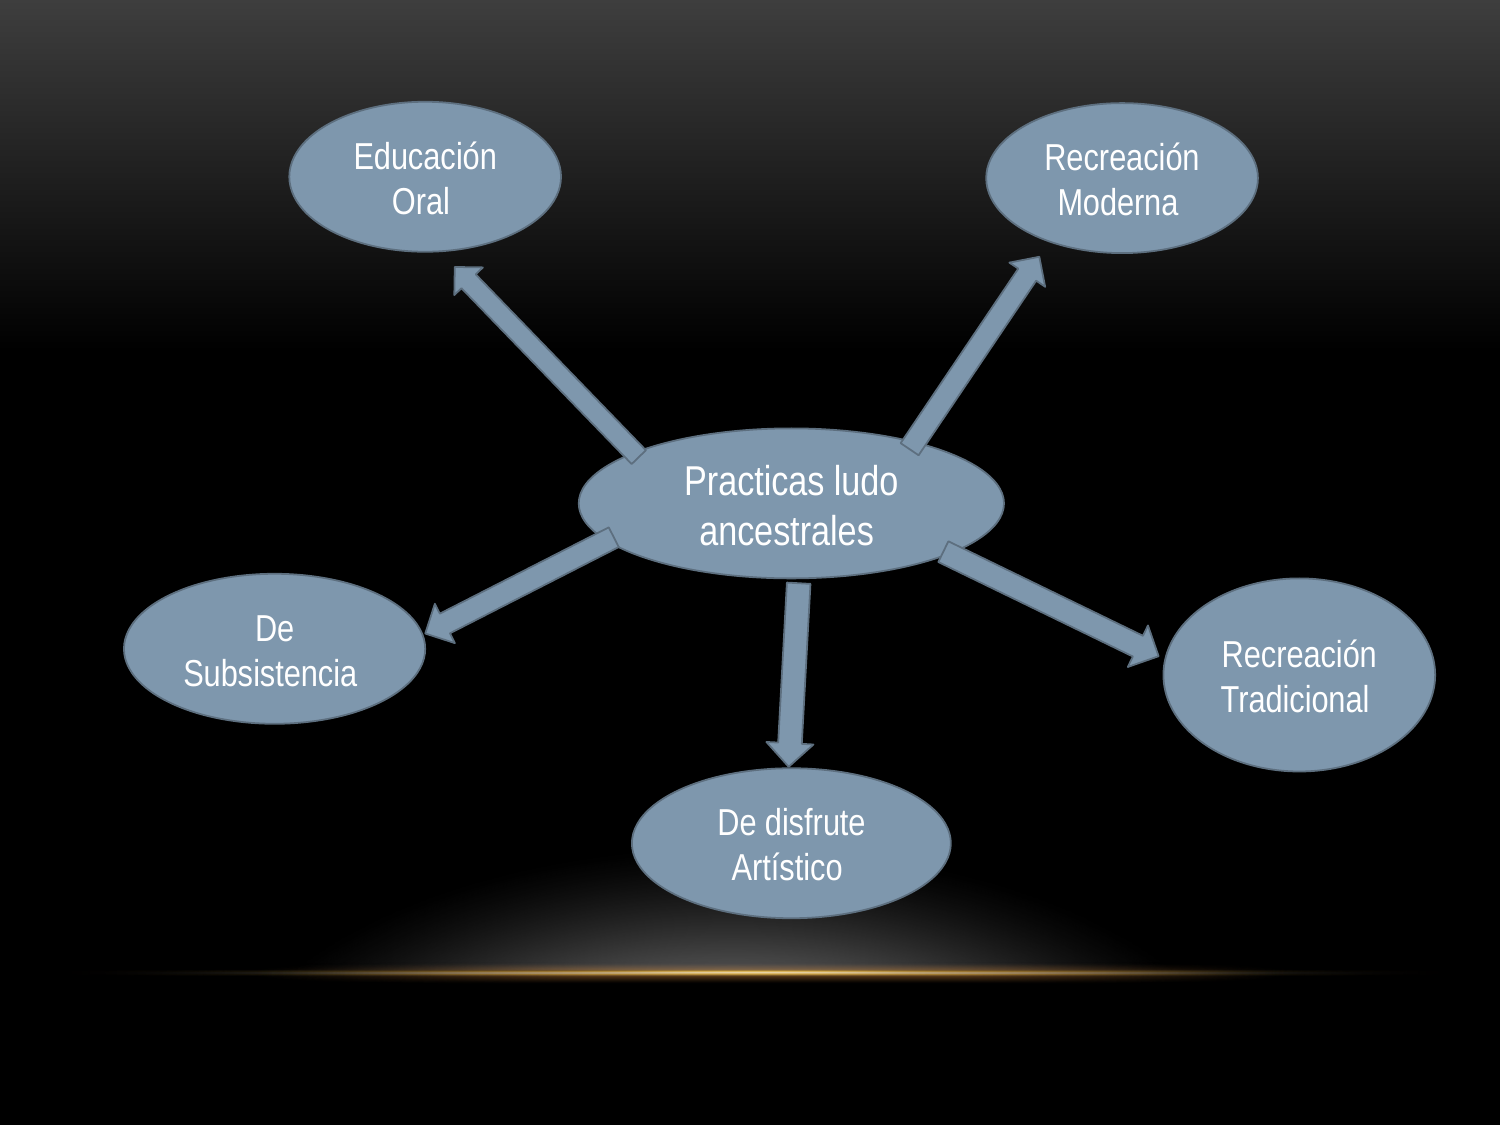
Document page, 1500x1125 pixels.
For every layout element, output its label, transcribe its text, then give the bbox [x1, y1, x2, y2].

text_box [937, 540, 1160, 668]
text_box Educación Oral [288, 100, 562, 253]
text_box Recreación Moderna [985, 102, 1259, 254]
text_box De disfrute Artístico [631, 767, 952, 920]
text_box [899, 255, 1047, 456]
text_box Practicas ludo ancestrales [577, 427, 1005, 580]
picture [0, 0, 1500, 1125]
text_box [453, 266, 647, 465]
text_box Recreación Tradicional [1162, 577, 1437, 773]
text_box [765, 581, 815, 768]
text_box [424, 526, 620, 644]
text_box De Subsistencia [123, 572, 427, 725]
